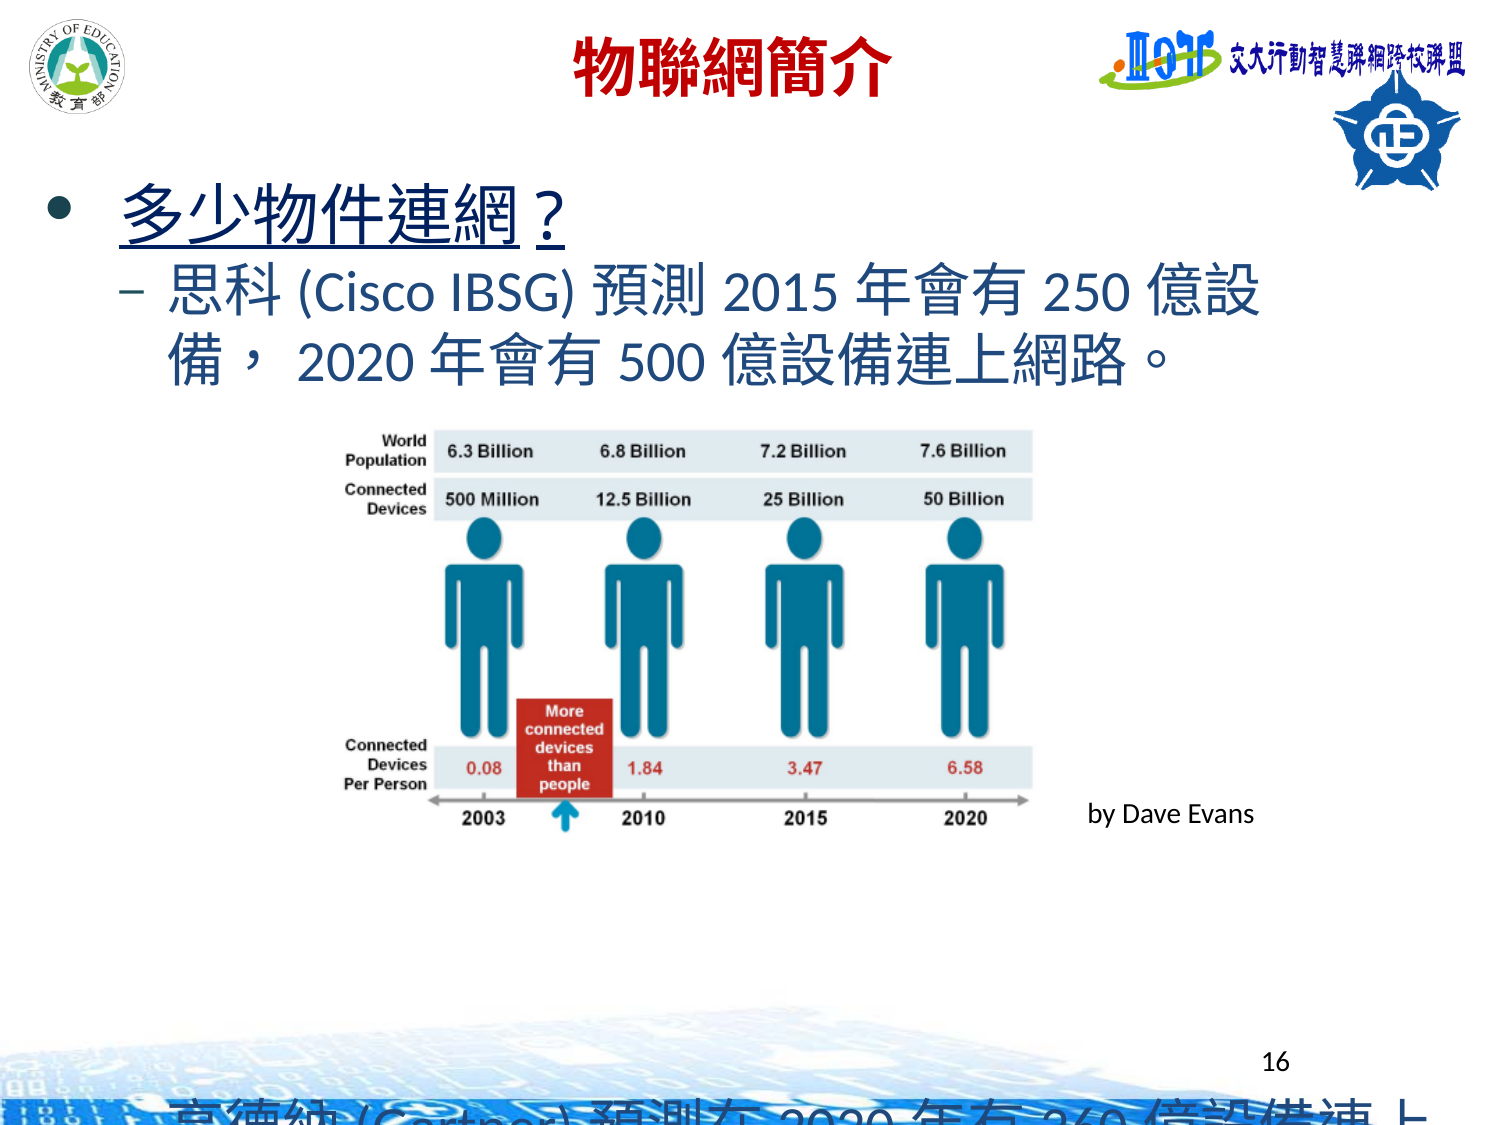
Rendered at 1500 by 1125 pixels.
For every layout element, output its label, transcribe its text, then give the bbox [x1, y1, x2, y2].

picture [1316, 30, 1477, 201]
list 多少物件連網? 思科(Cisco IBSG)預測2015年會有250億設備，2020年會有500億設備連上網路。 高德納(Gartner)預測在2020年有260億設備連上網路 IDC預測在2020年有281億設備連上網路 [29, 125, 1500, 1094]
picture [29, 19, 125, 114]
picture [0, 987, 1377, 1125]
picture [337, 420, 1047, 841]
title 物聯網簡介 [64, 19, 1403, 112]
text_box by Dave Evans [1072, 786, 1270, 837]
slide_number 16 [1246, 1035, 1500, 1086]
